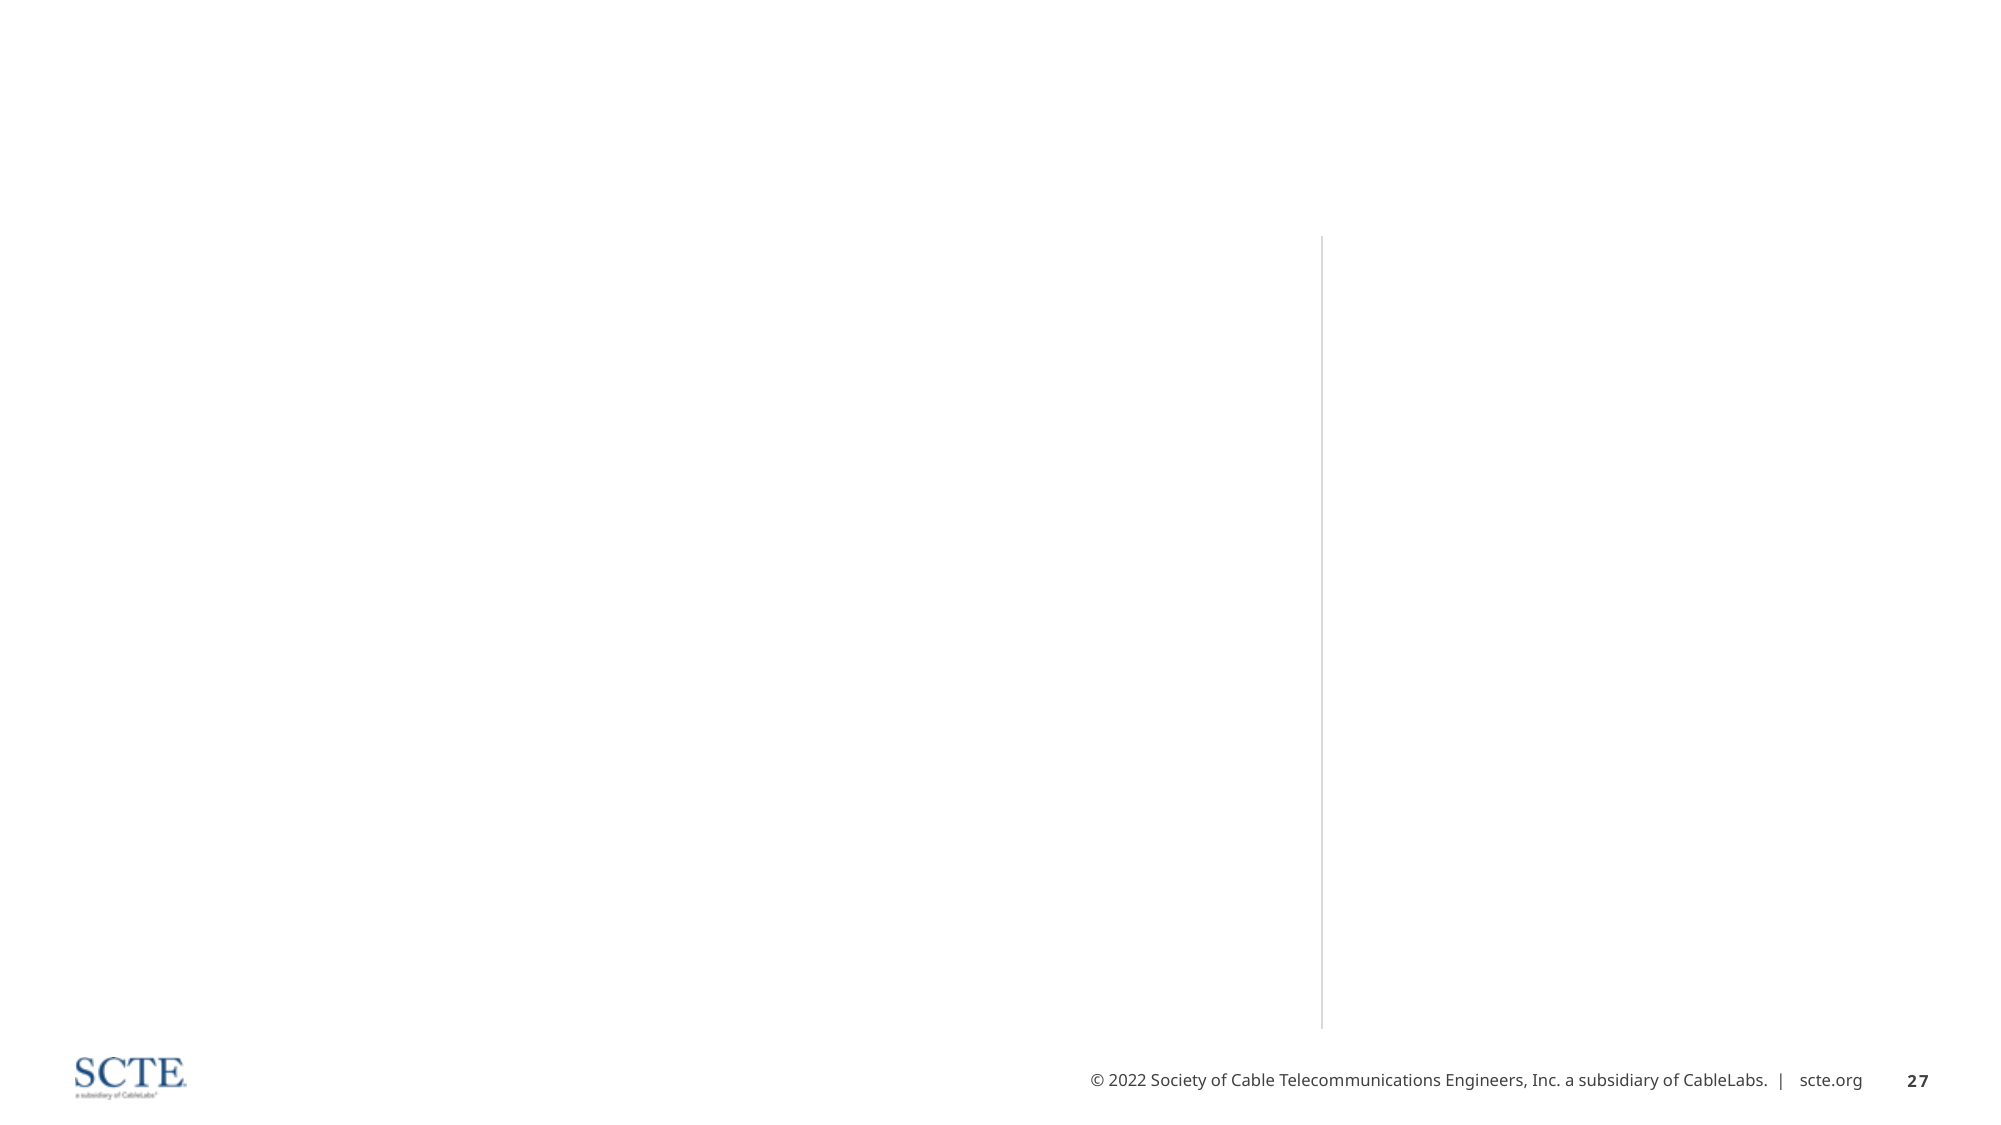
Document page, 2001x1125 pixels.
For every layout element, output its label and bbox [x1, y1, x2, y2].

picture [75, 1057, 187, 1100]
